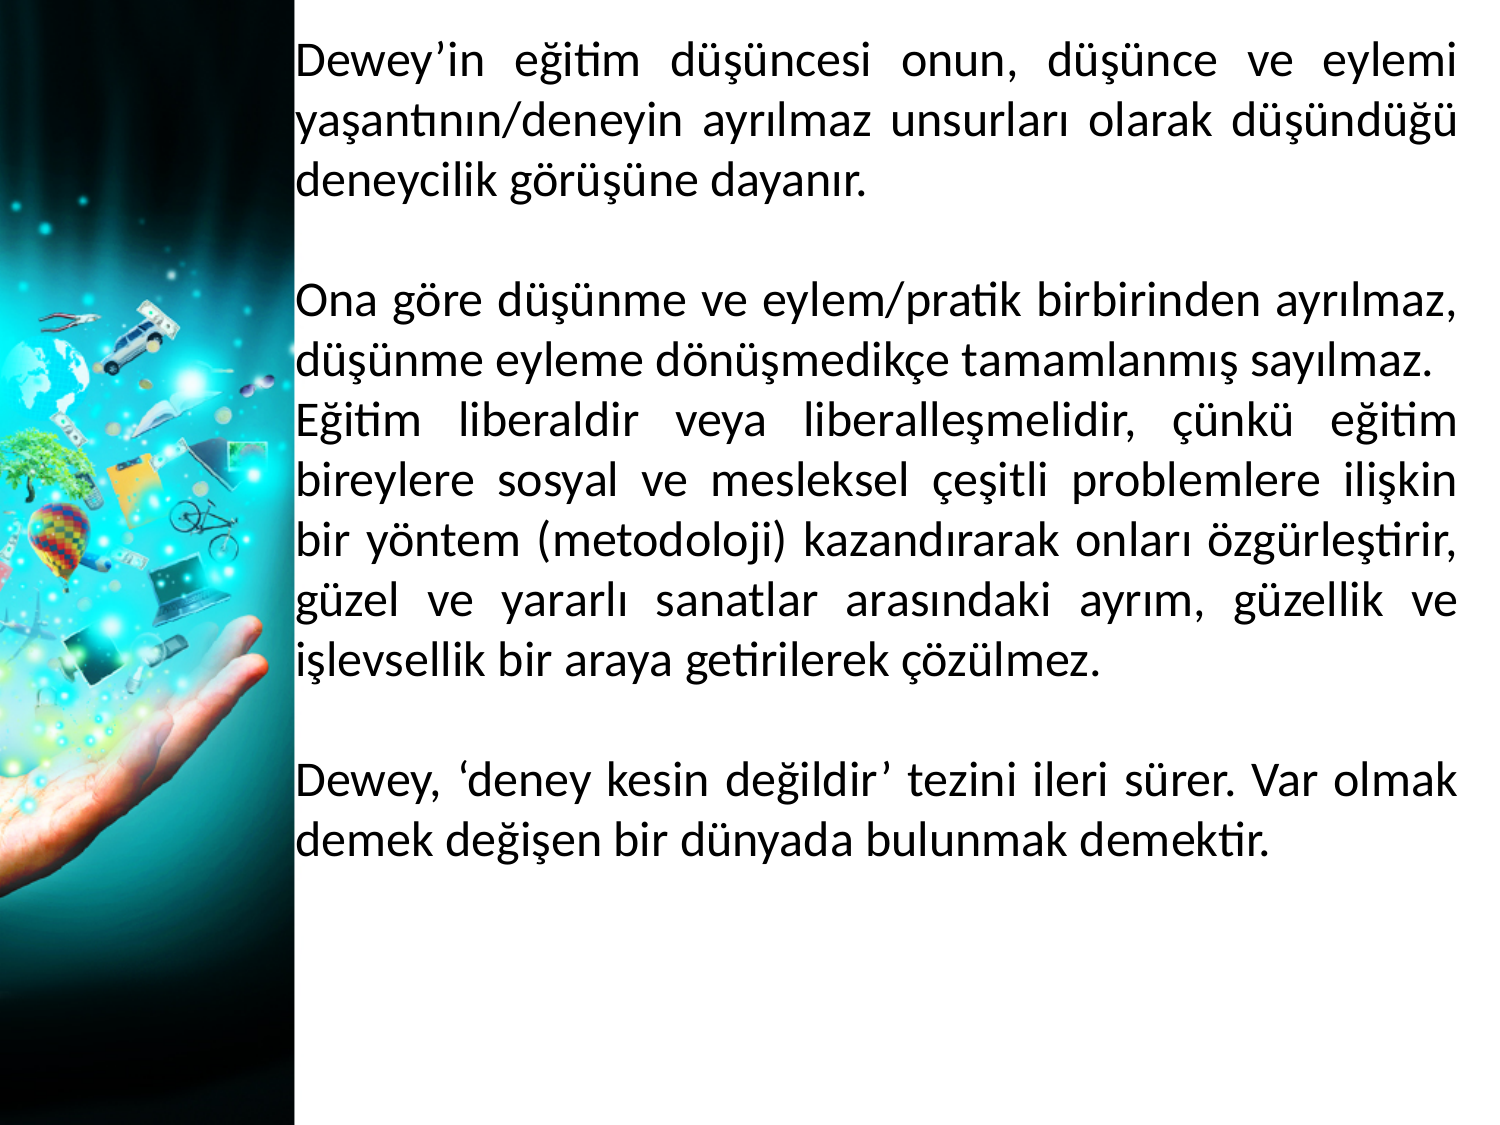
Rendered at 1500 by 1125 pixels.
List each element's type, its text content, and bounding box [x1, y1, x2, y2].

text_box [322, 125, 1424, 212]
text_box Dewey’in eğitim düşüncesi onun, düşünce ve eylemi yaşantının/deneyin ayrılmaz unsurları olarak düşündüğü deneycilik görüşüne dayanır. Ona göre düşünme ve eylem/pratik birbirinden ayrılmaz, düşünme eyleme dönüşmedikçe tamamlanmış sayılmaz. Eğitim liberaldir veya liberalleşmelidir, çünkü eğitim bireylere sosyal ve mesleksel çeşitli problemlere ilişkin bir yöntem (metodoloji) kazandırarak onları özgürleştirir, güzel ve yararlı sanatlar arasındaki ayrım, güzellik ve işlevsellik bir araya getirilerek çözülmez. Dewey, ‘deney kesin değildir’ tezini ileri sürer. Var olmak demek değişen bir dünyada bulunmak demektir. [280, 19, 1474, 1075]
picture [0, 0, 1500, 1125]
